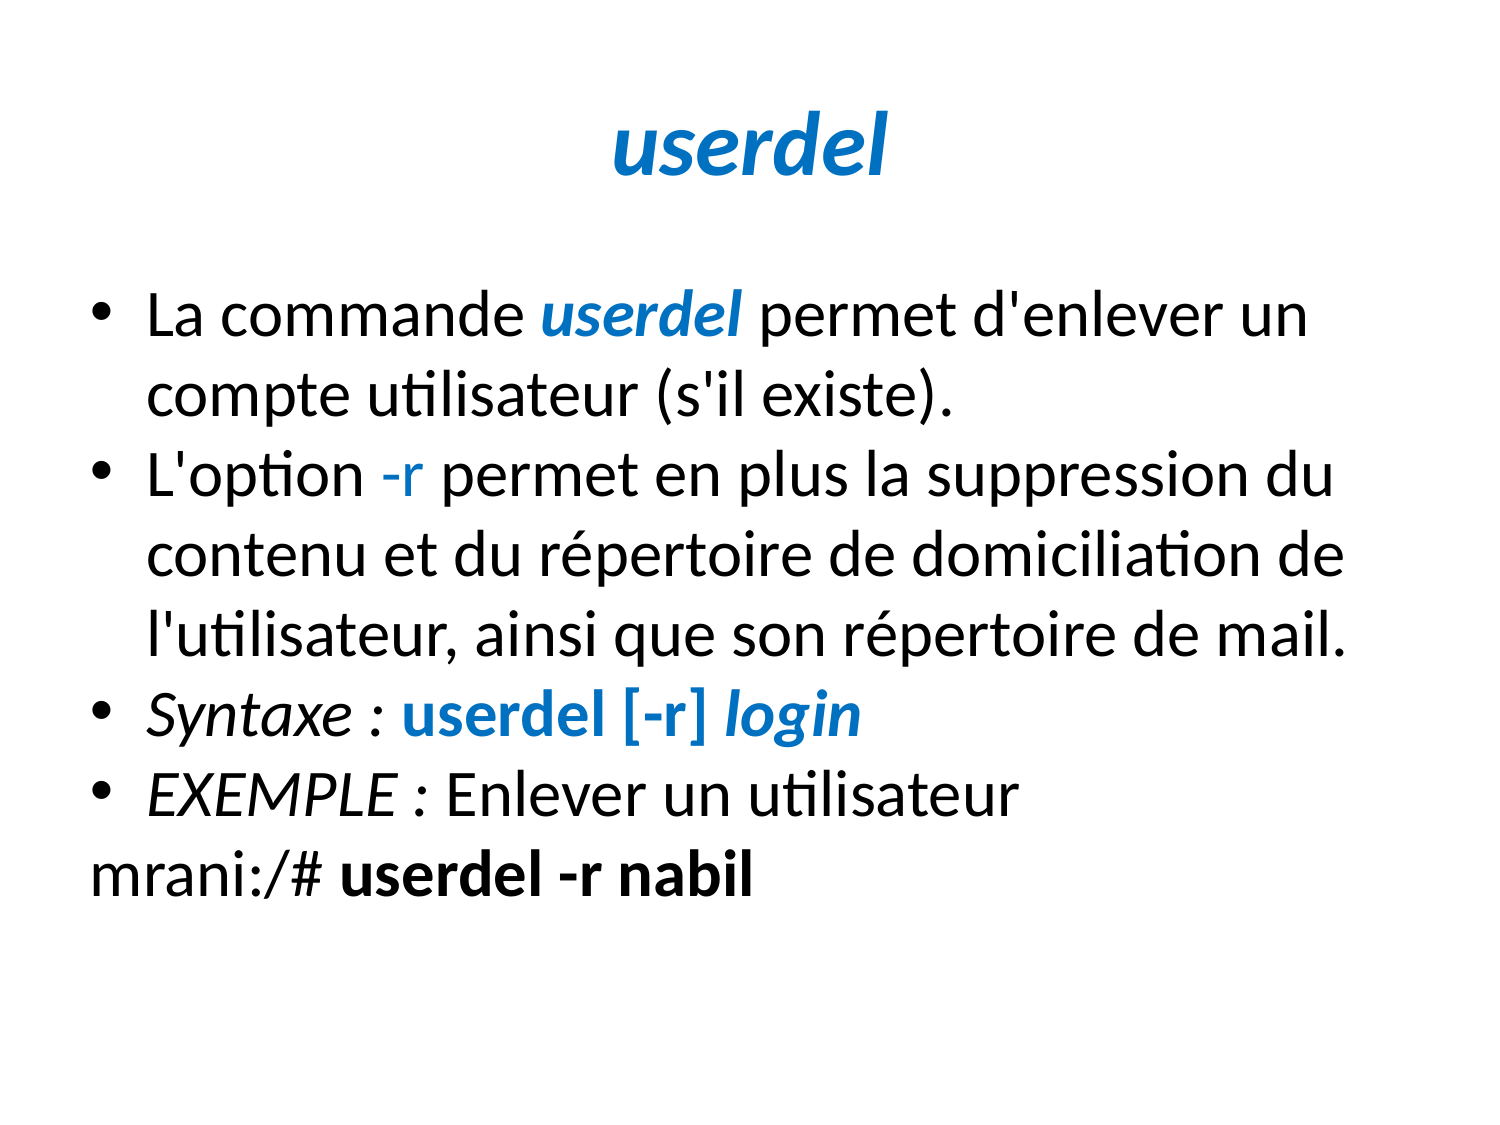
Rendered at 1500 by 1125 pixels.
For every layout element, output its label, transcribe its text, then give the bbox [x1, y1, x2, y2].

text_box La commande userdel permet d'enlever un compte utilisateur (s'il existe). L'option -r permet en plus la suppression du contenu et du répertoire de domiciliation de l'utilisateur, ainsi que son répertoire de mail. Syntaxe : userdel [-r] login EXEMPLE : Enlever un utilisateur mrani:/# userdel -r nabil [75, 262, 1425, 1005]
text_box userdel [75, 45, 1425, 233]
